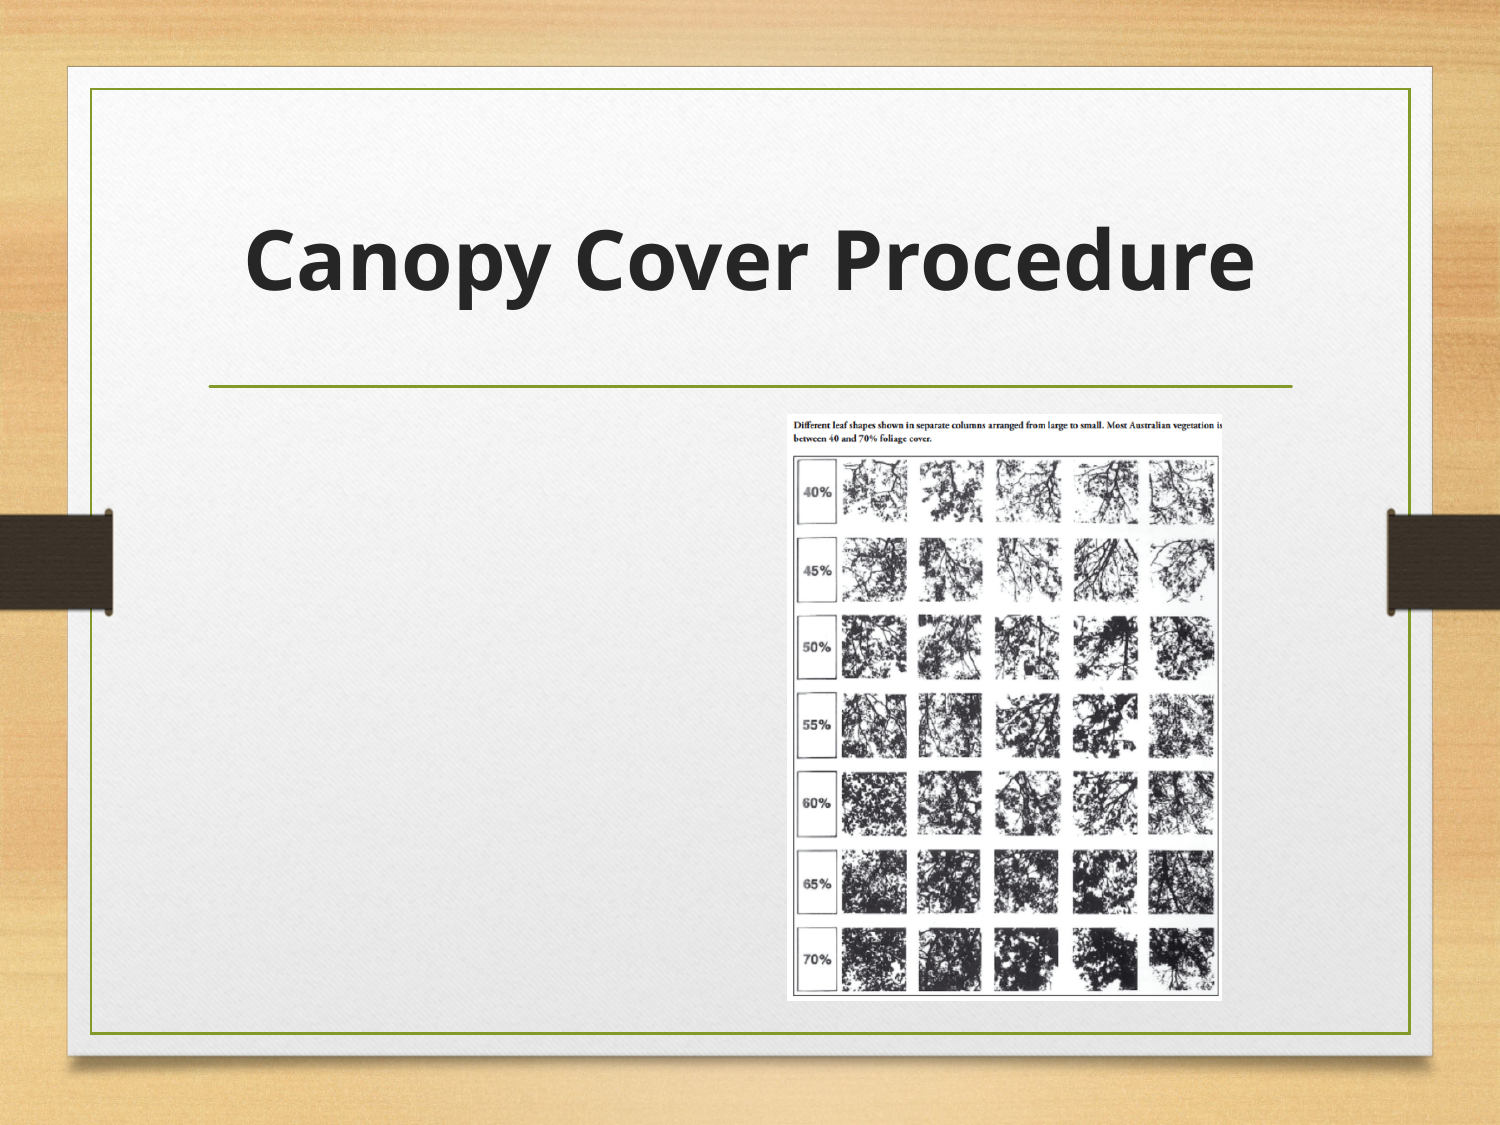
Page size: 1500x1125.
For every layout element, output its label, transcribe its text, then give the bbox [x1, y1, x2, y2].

title Canopy Cover Procedure [193, 150, 1309, 365]
picture [0, 0, 1500, 1125]
